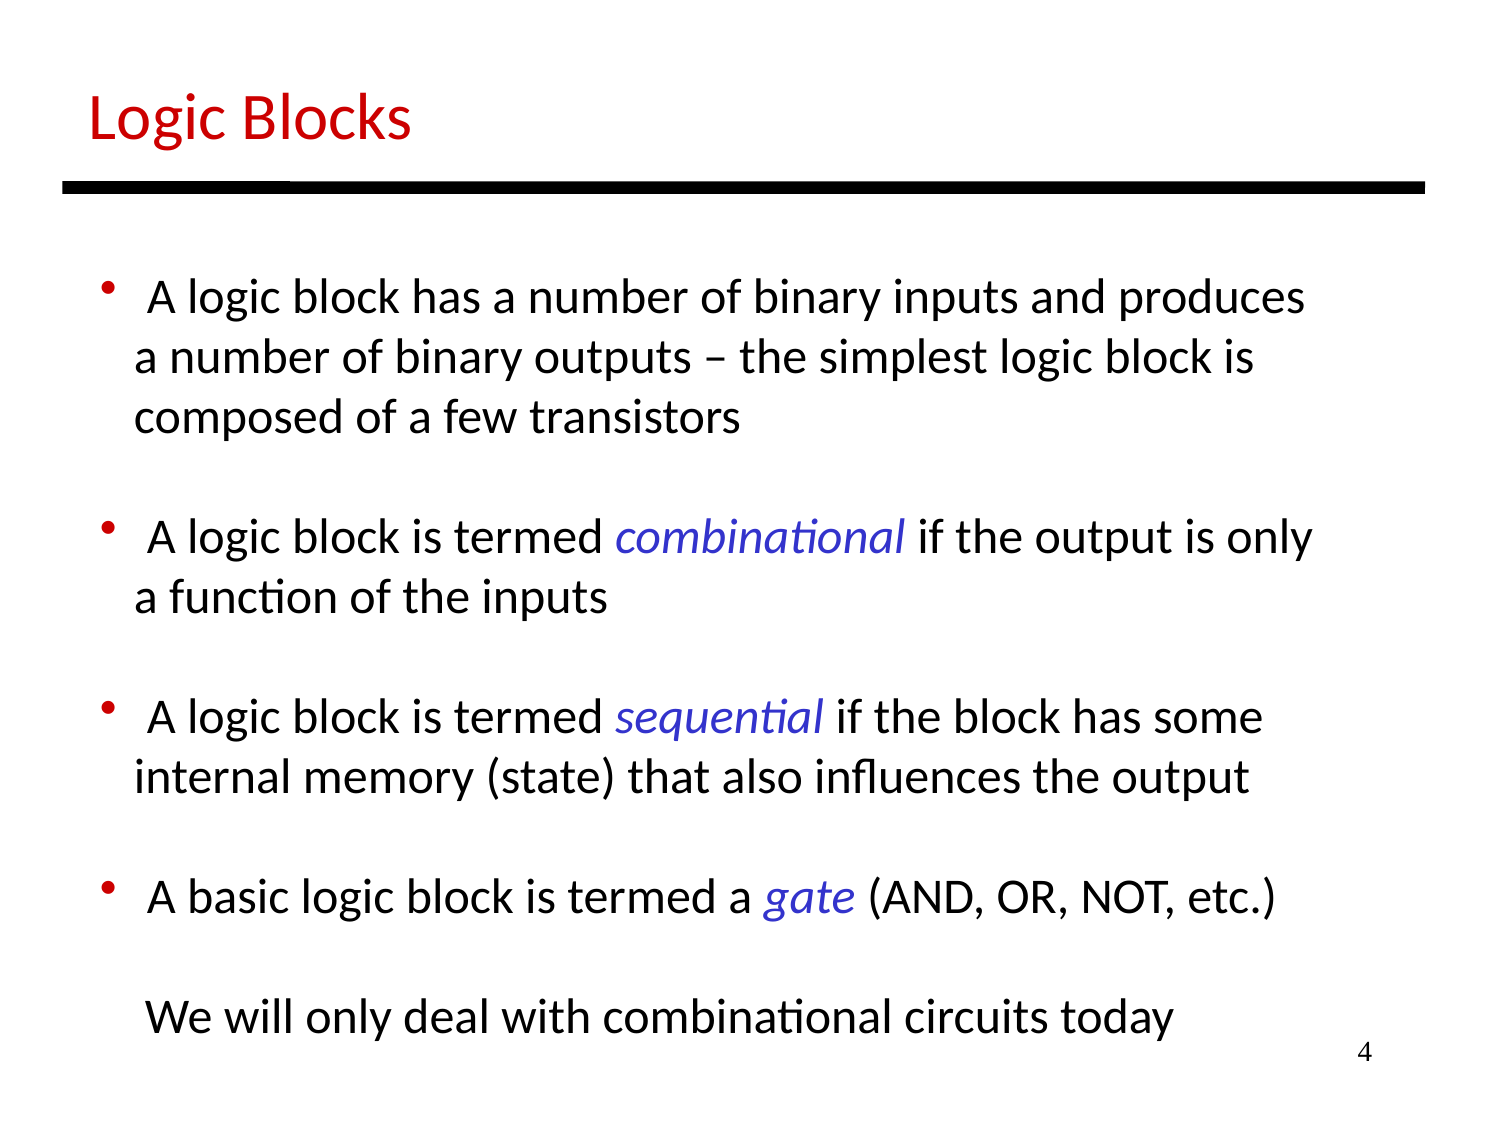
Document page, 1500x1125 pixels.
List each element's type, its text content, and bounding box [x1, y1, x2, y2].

text_box Logic Blocks [74, 65, 428, 160]
slide_number 4 [1074, 1025, 1388, 1100]
text_box A logic block has a number of binary inputs and produces a number of binary outputs – the simplest logic block is composed of a few transistors A logic block is termed combinational if the output is only a function of the inputs A logic block is termed sequential if the block has some internal memory (state) that also influences the output A basic logic block is termed a gate (AND, OR, NOT, etc.) We will only deal with combinational circuits today [85, 256, 1329, 1052]
